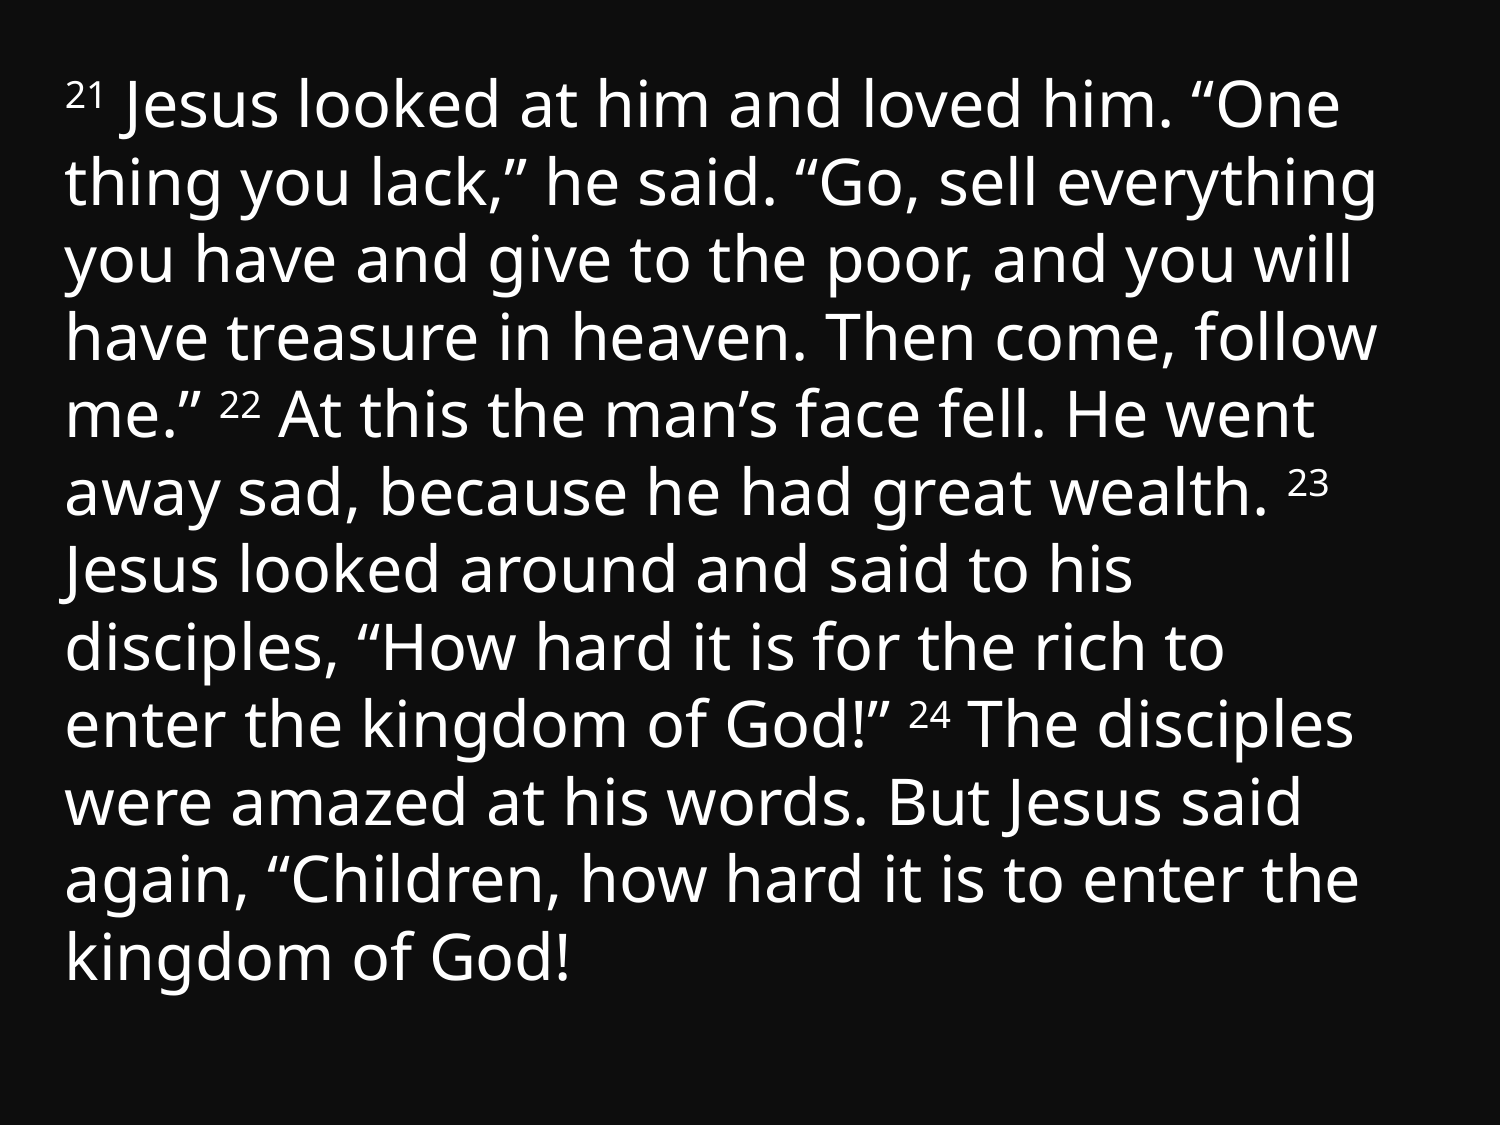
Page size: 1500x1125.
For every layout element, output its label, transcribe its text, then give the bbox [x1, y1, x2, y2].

text_box 21 Jesus looked at him and loved him. “One thing you lack,” he said. “Go, sell everything you have and give to the poor, and you will have treasure in heaven. Then come, follow me.” 22 At this the man’s face fell. He went away sad, because he had great wealth. 23 Jesus looked around and said to his disciples, “How hard it is for the rich to enter the kingdom of God!” 24 The disciples were amazed at his words. But Jesus said again, “Children, how hard it is to enter the kingdom of God! [50, 55, 1409, 1001]
